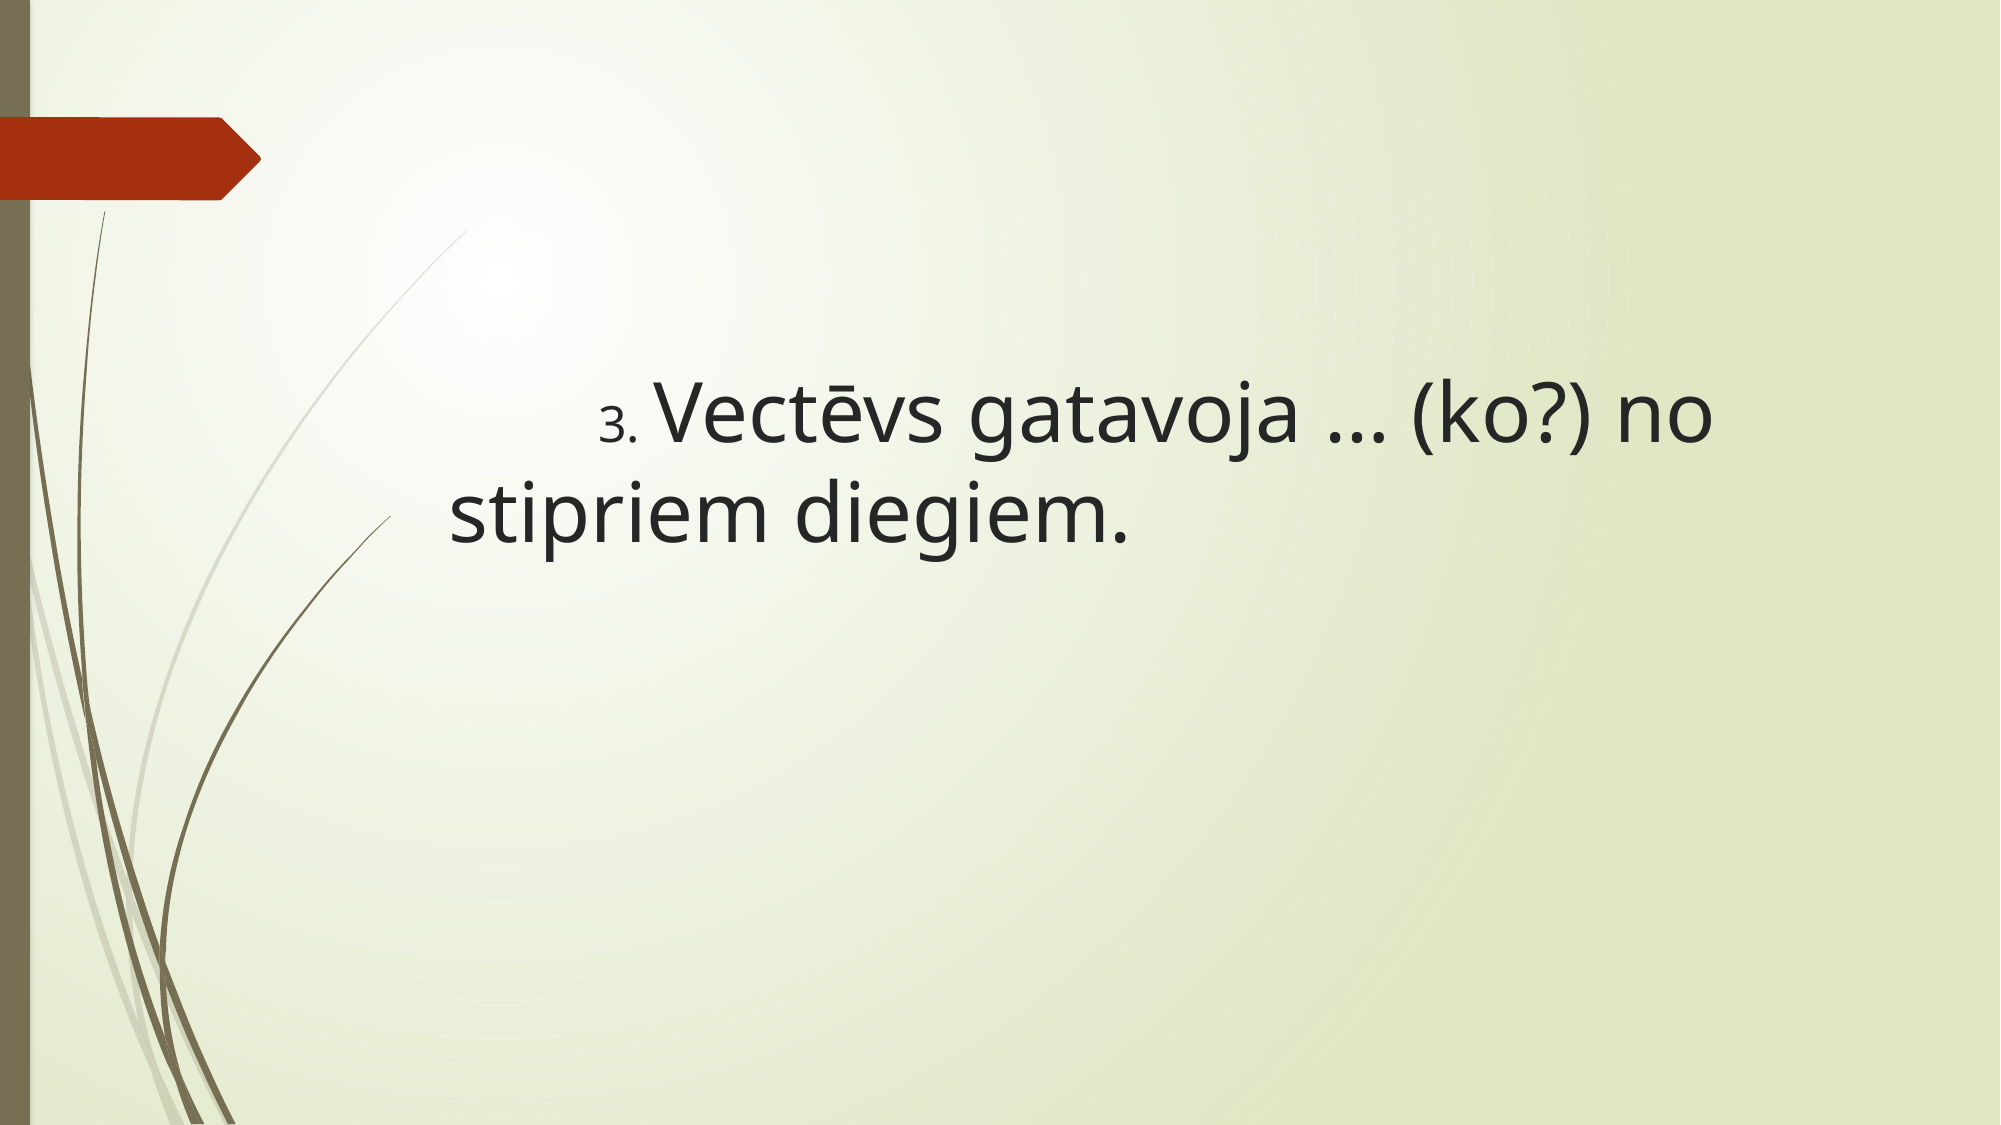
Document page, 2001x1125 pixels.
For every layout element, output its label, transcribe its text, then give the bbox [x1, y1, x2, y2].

title 3. Vectēvs gatavoja … (ko?) no stipriem diegiem. [433, 351, 1888, 774]
